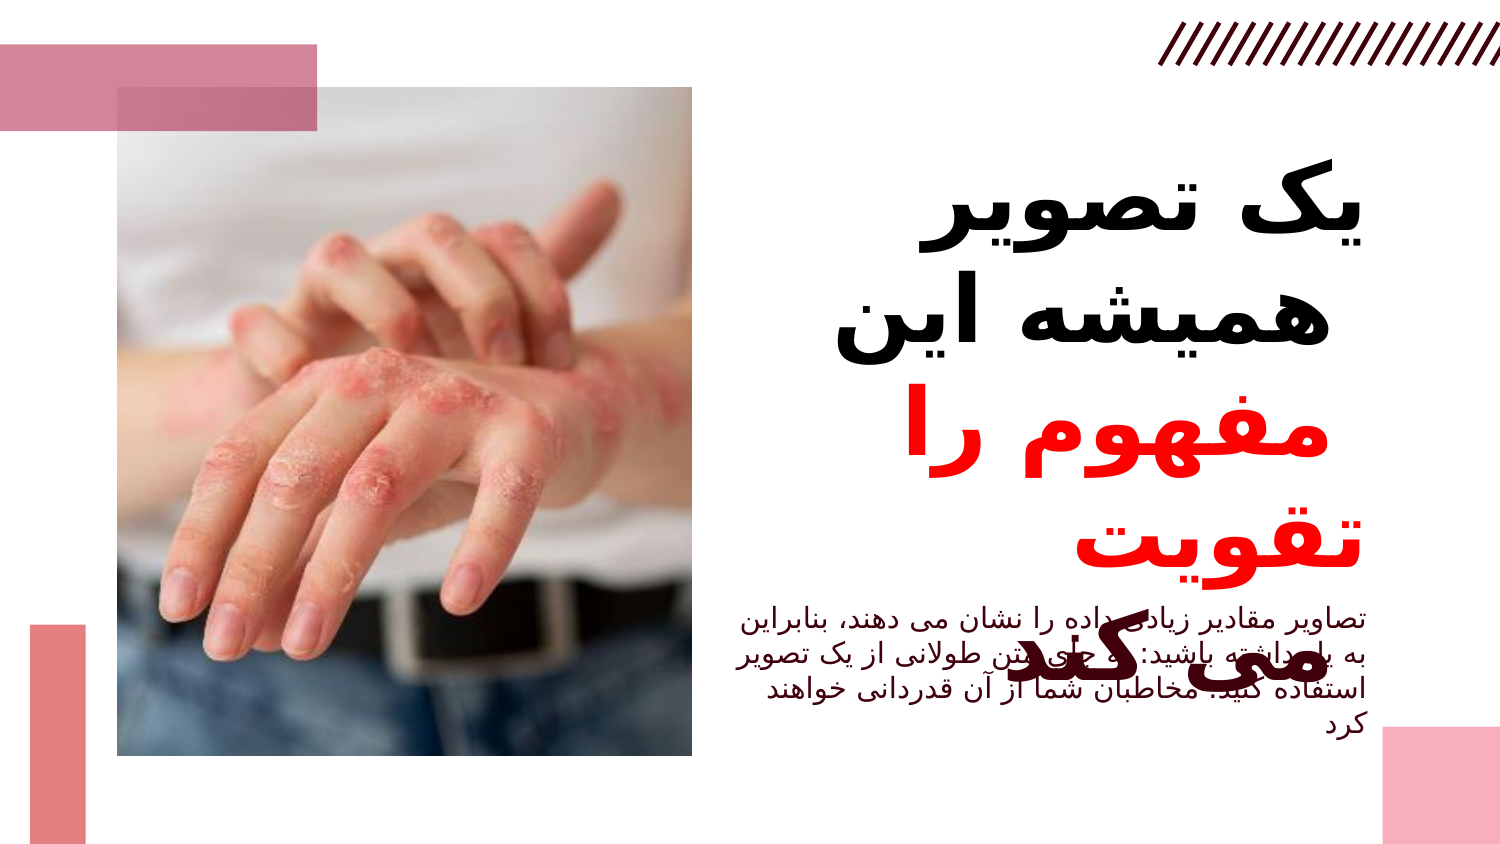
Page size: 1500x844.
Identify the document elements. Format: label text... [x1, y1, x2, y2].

title یک تصویر همیشه این مفهوم را تقویت می کند [716, 121, 1383, 584]
picture [117, 87, 692, 756]
subtitle تصاویر مقادیر زیادی داده را نشان می دهند، بنابراین به یاد داشته باشید: به جای متن طولانی از یک تصویر استفاده کنید. مخاطبان شما از آن قدردانی خواهند کرد [716, 584, 1383, 723]
text_box [0, 44, 318, 132]
